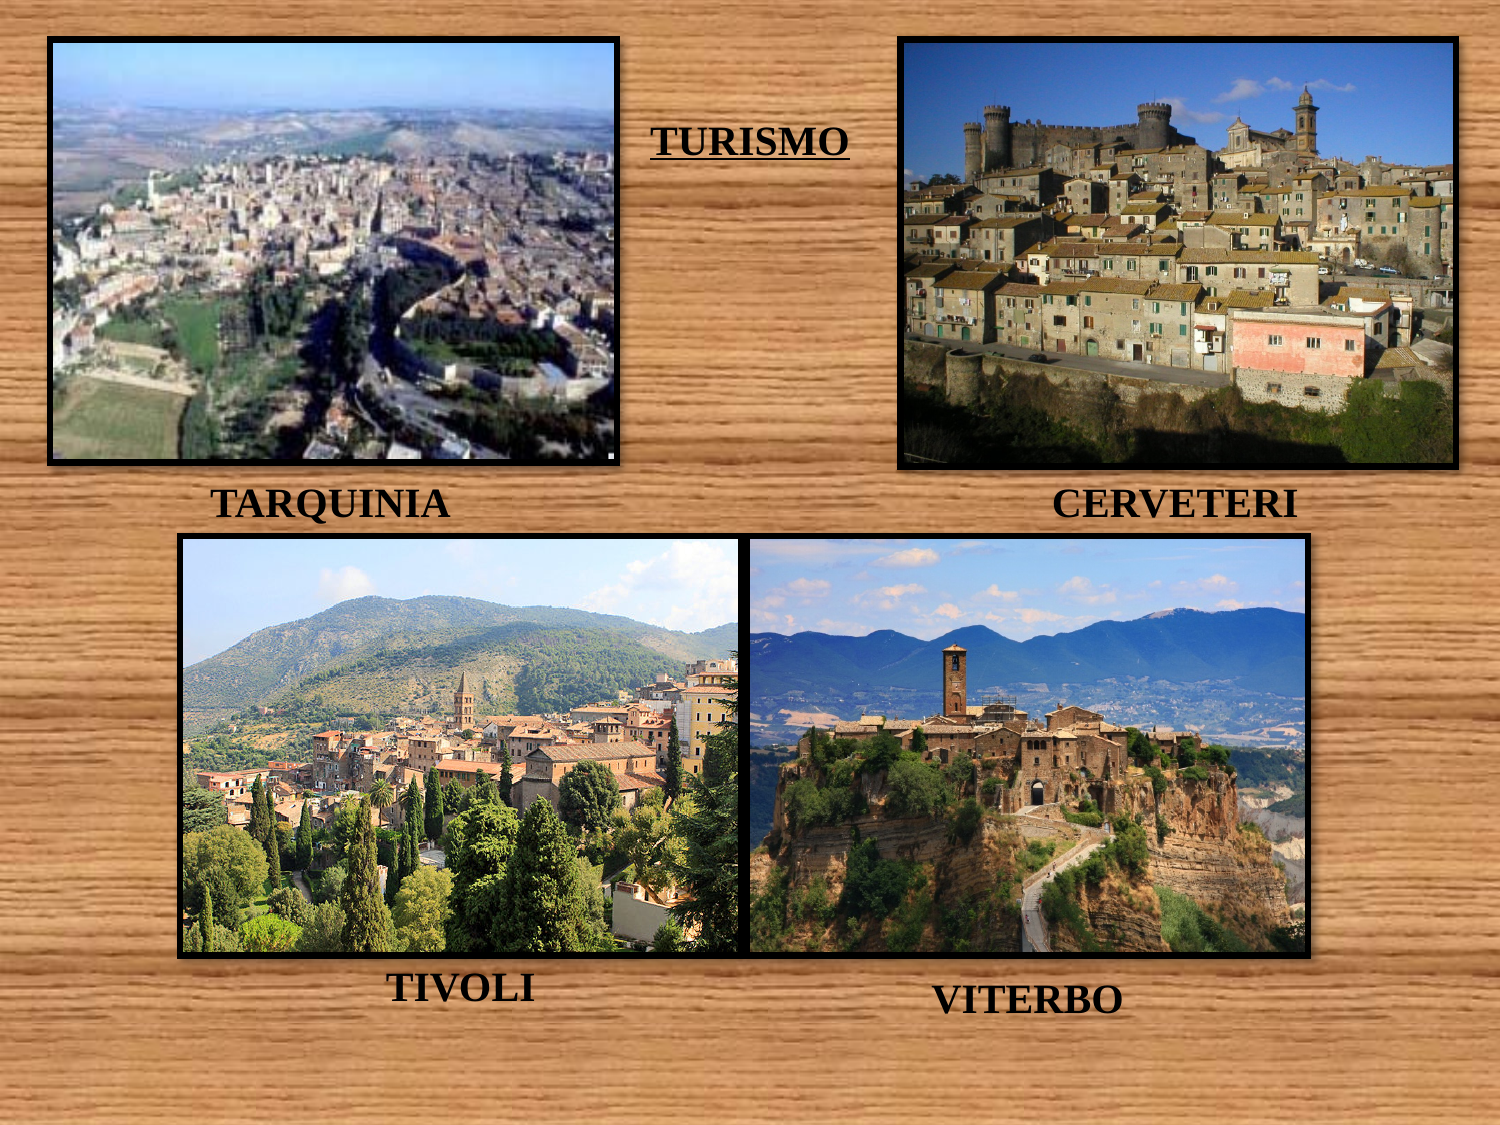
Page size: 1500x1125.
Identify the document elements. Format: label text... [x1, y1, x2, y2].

title TURISMO [629, 45, 896, 233]
picture [0, 0, 1500, 1125]
text_box VITERBO [750, 964, 1306, 1029]
text_box TIVOLI [183, 959, 739, 1018]
text_box CERVETERI [903, 471, 1447, 533]
text_box TARQUINIA [53, 468, 609, 533]
